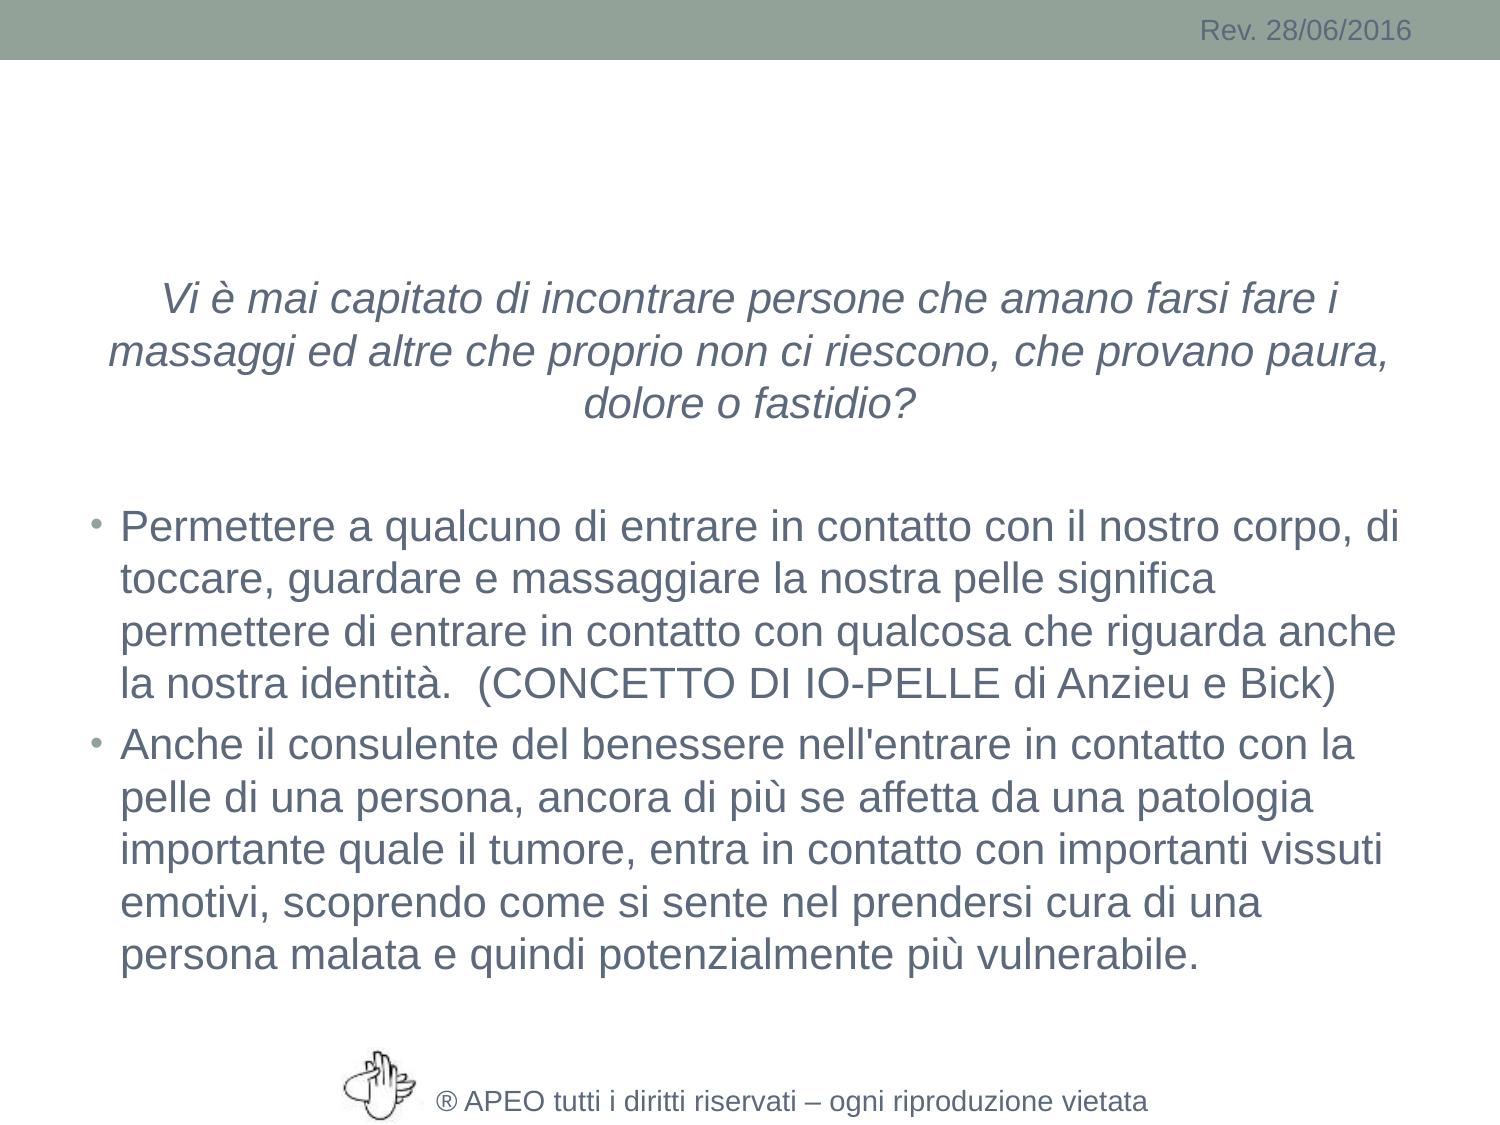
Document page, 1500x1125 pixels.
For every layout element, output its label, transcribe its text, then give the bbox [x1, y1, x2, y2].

picture [341, 1063, 424, 1125]
list Vi è mai capitato di incontrare persone che amano farsi fare i massaggi ed altre che proprio non ci riescono, che provano paura, dolore o fastidio? Permettere a qualcuno di entrare in contatto con il nostro corpo, di toccare, guardare e massaggiare la nostra pelle significa permettere di entrare in contatto con qualcosa che riguarda anche la nostra identità. (CONCETTO DI IO-PELLE di Anzieu e Bick) Anche il consulente del benessere nell'entrare in contatto con la pelle di una persona, ancora di più se affetta da una patologia importante quale il tumore, entra in contatto con importanti vissuti emotivi, scoprendo come si sente nel prendersi cura di una persona malata e quindi potenzialmente più vulnerabile. [75, 262, 1425, 1063]
